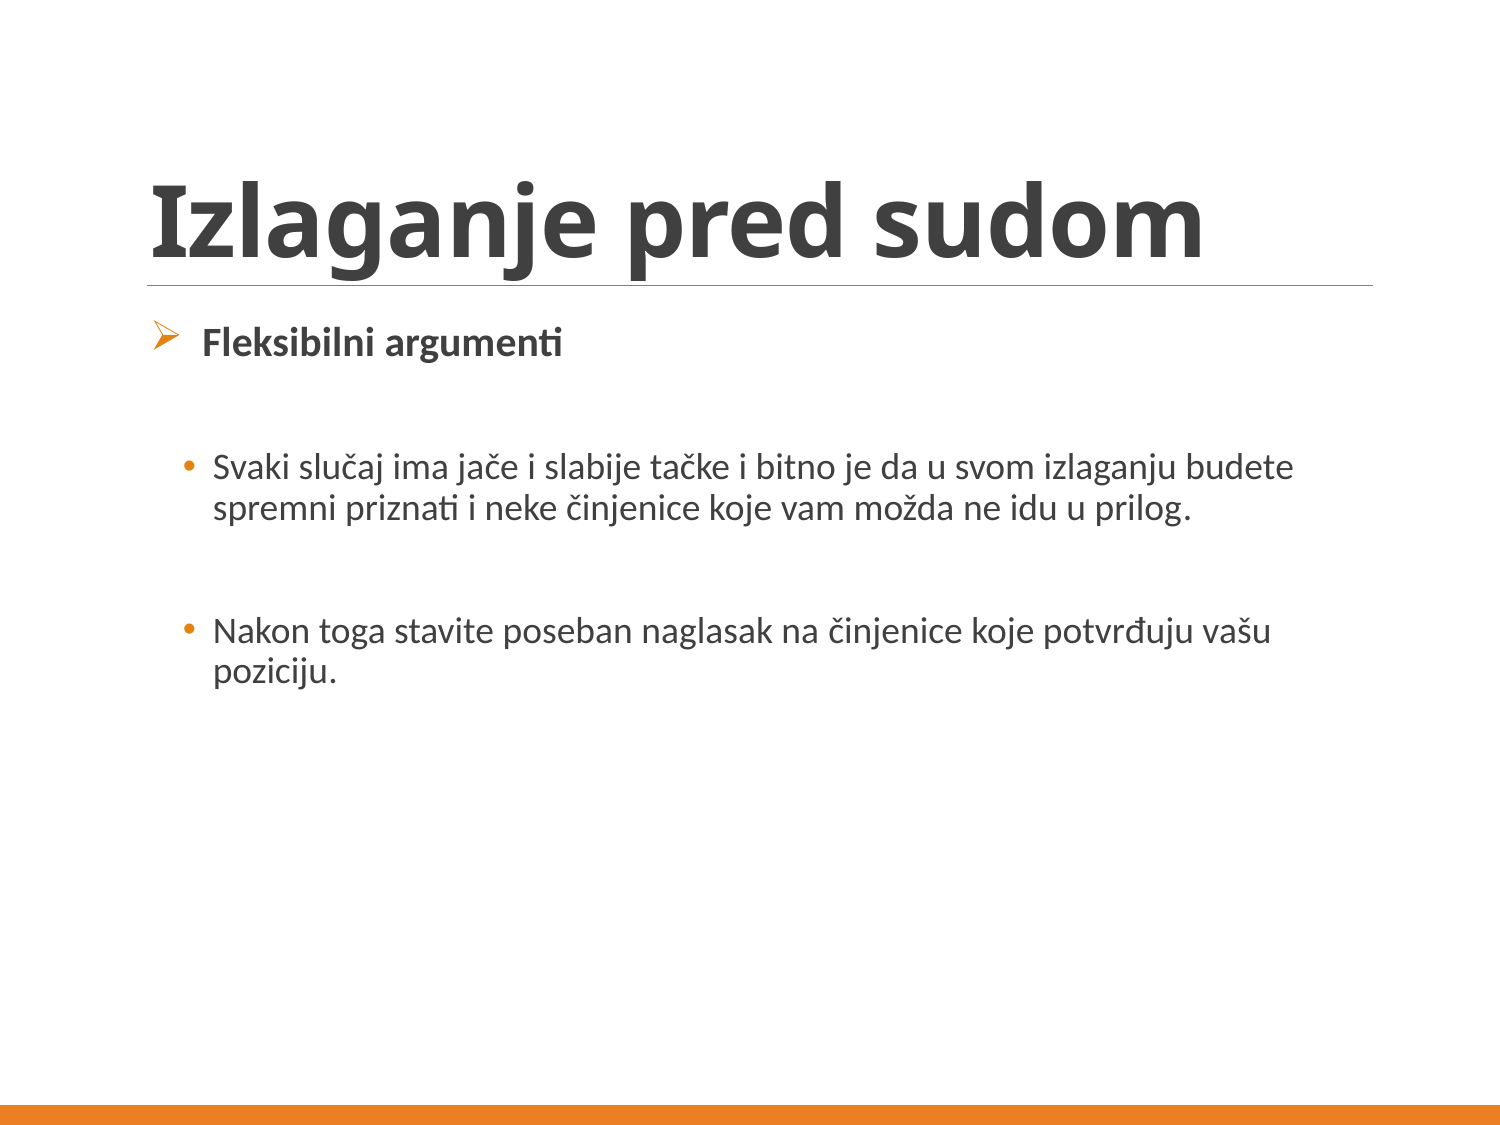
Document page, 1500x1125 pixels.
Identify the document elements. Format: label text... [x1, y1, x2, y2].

list Fleksibilni argumenti Svaki slučaj ima jače i slabije tačke i bitno je da u svom izlaganju budete spremni priznati i neke činjenice koje vam možda ne idu u prilog. Nakon toga stavite poseban naglasak na činjenice koje potvrđuju vašu poziciju. [150, 312, 1388, 973]
picture [0, 1028, 1500, 1125]
title Izlaganje pred sudom [135, 47, 1373, 285]
